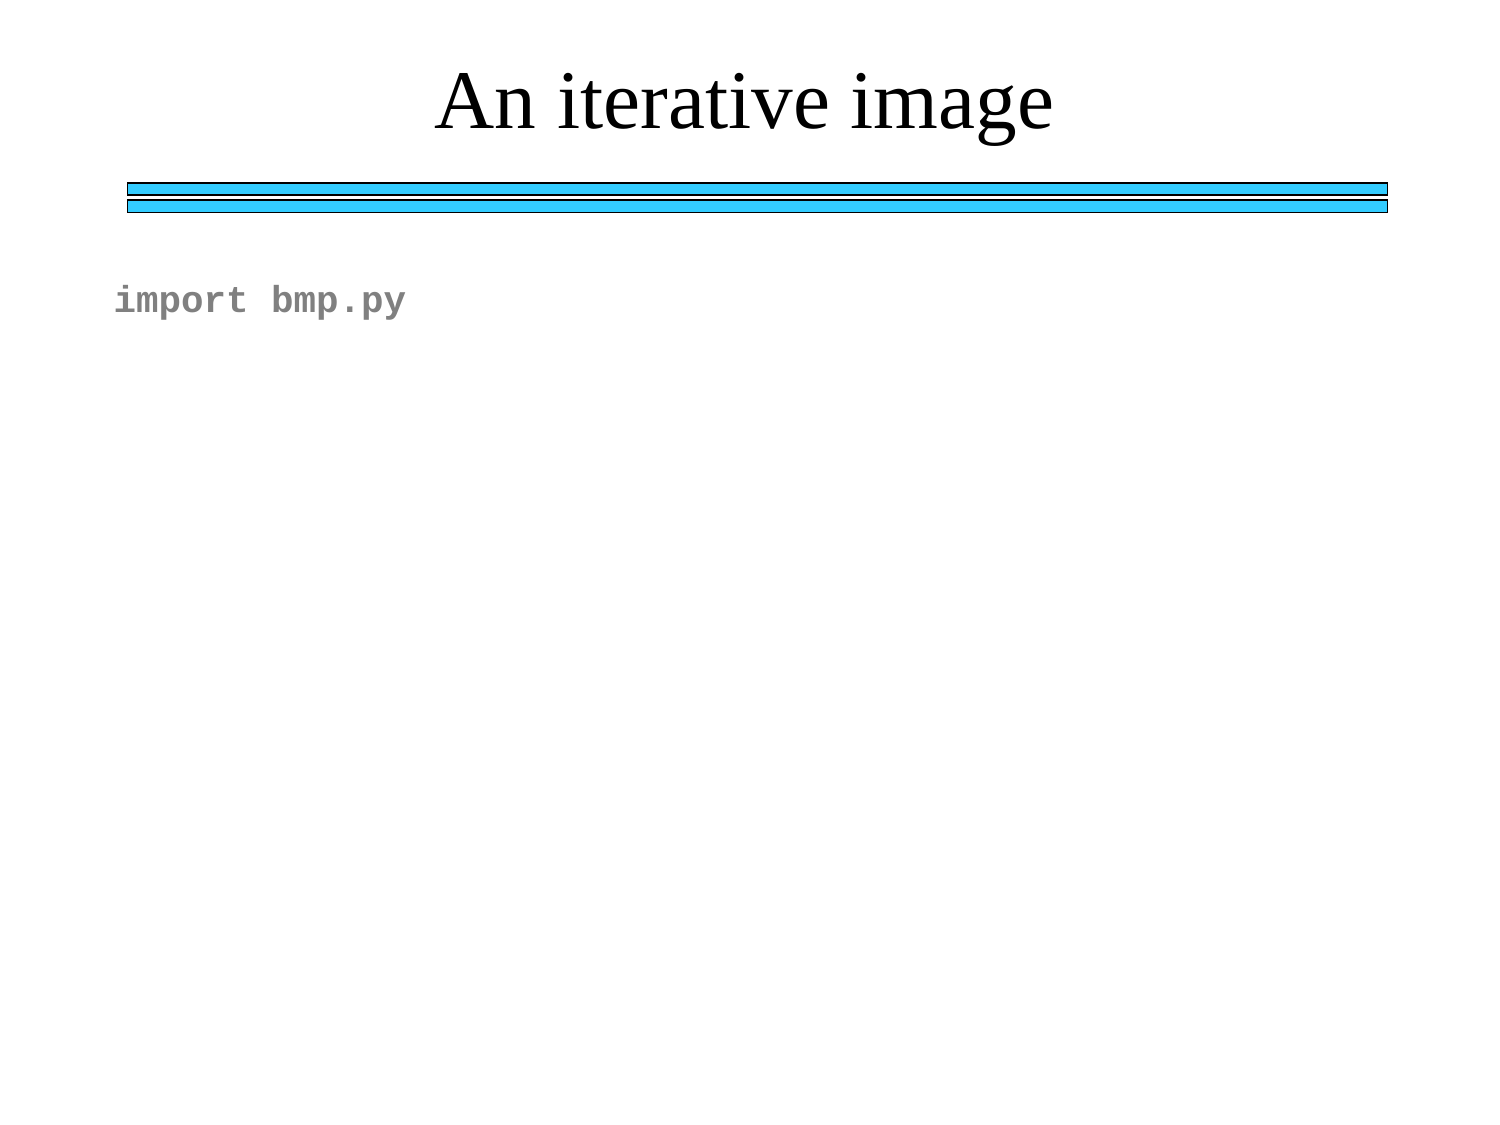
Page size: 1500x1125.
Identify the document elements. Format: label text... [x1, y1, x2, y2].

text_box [127, 182, 1388, 213]
text_box import bmp.py [98, 267, 1054, 328]
text_box An iterative image [139, 37, 1350, 153]
